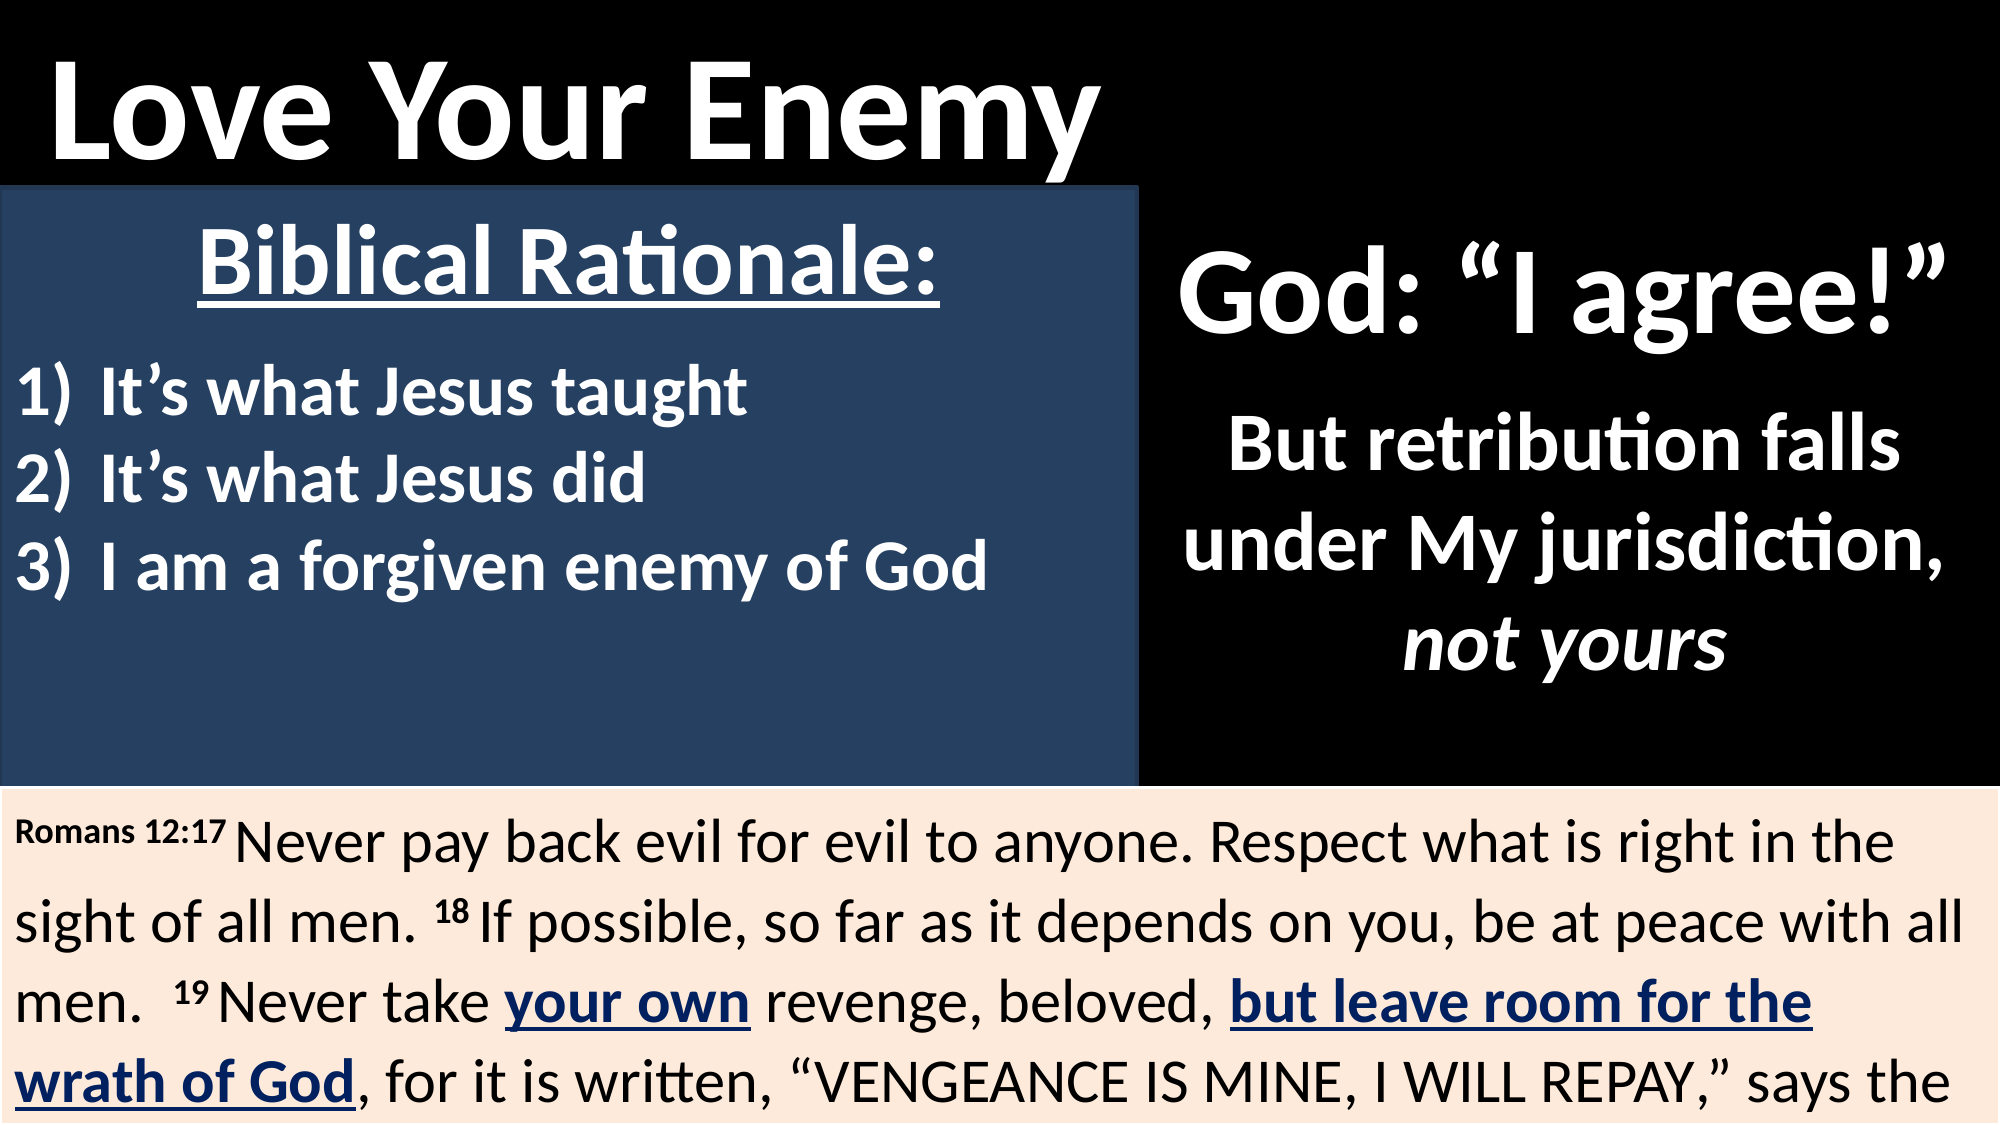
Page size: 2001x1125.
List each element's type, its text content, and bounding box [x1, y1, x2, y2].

text_box Love Your Enemy [0, 0, 2000, 202]
text_box God: “I agree!” [1160, 181, 1989, 386]
text_box Romans 12:17 Never pay back evil for evil to anyone. Respect what is right in the sight of all men. 18 If possible, so far as it depends on you, be at peace with all men. 19 Never take your own revenge, beloved, but leave room for the wrath of God, for it is written, “Vengeance is Mine, I will repay,” says the Lord. [0, 785, 2000, 1125]
text_box But retribution falls under My jurisdiction, not yours [1150, 435, 1979, 640]
text_box Biblical Rationale: It’s what Jesus taught It’s what Jesus did I am a forgiven enemy of God [0, 185, 1139, 785]
